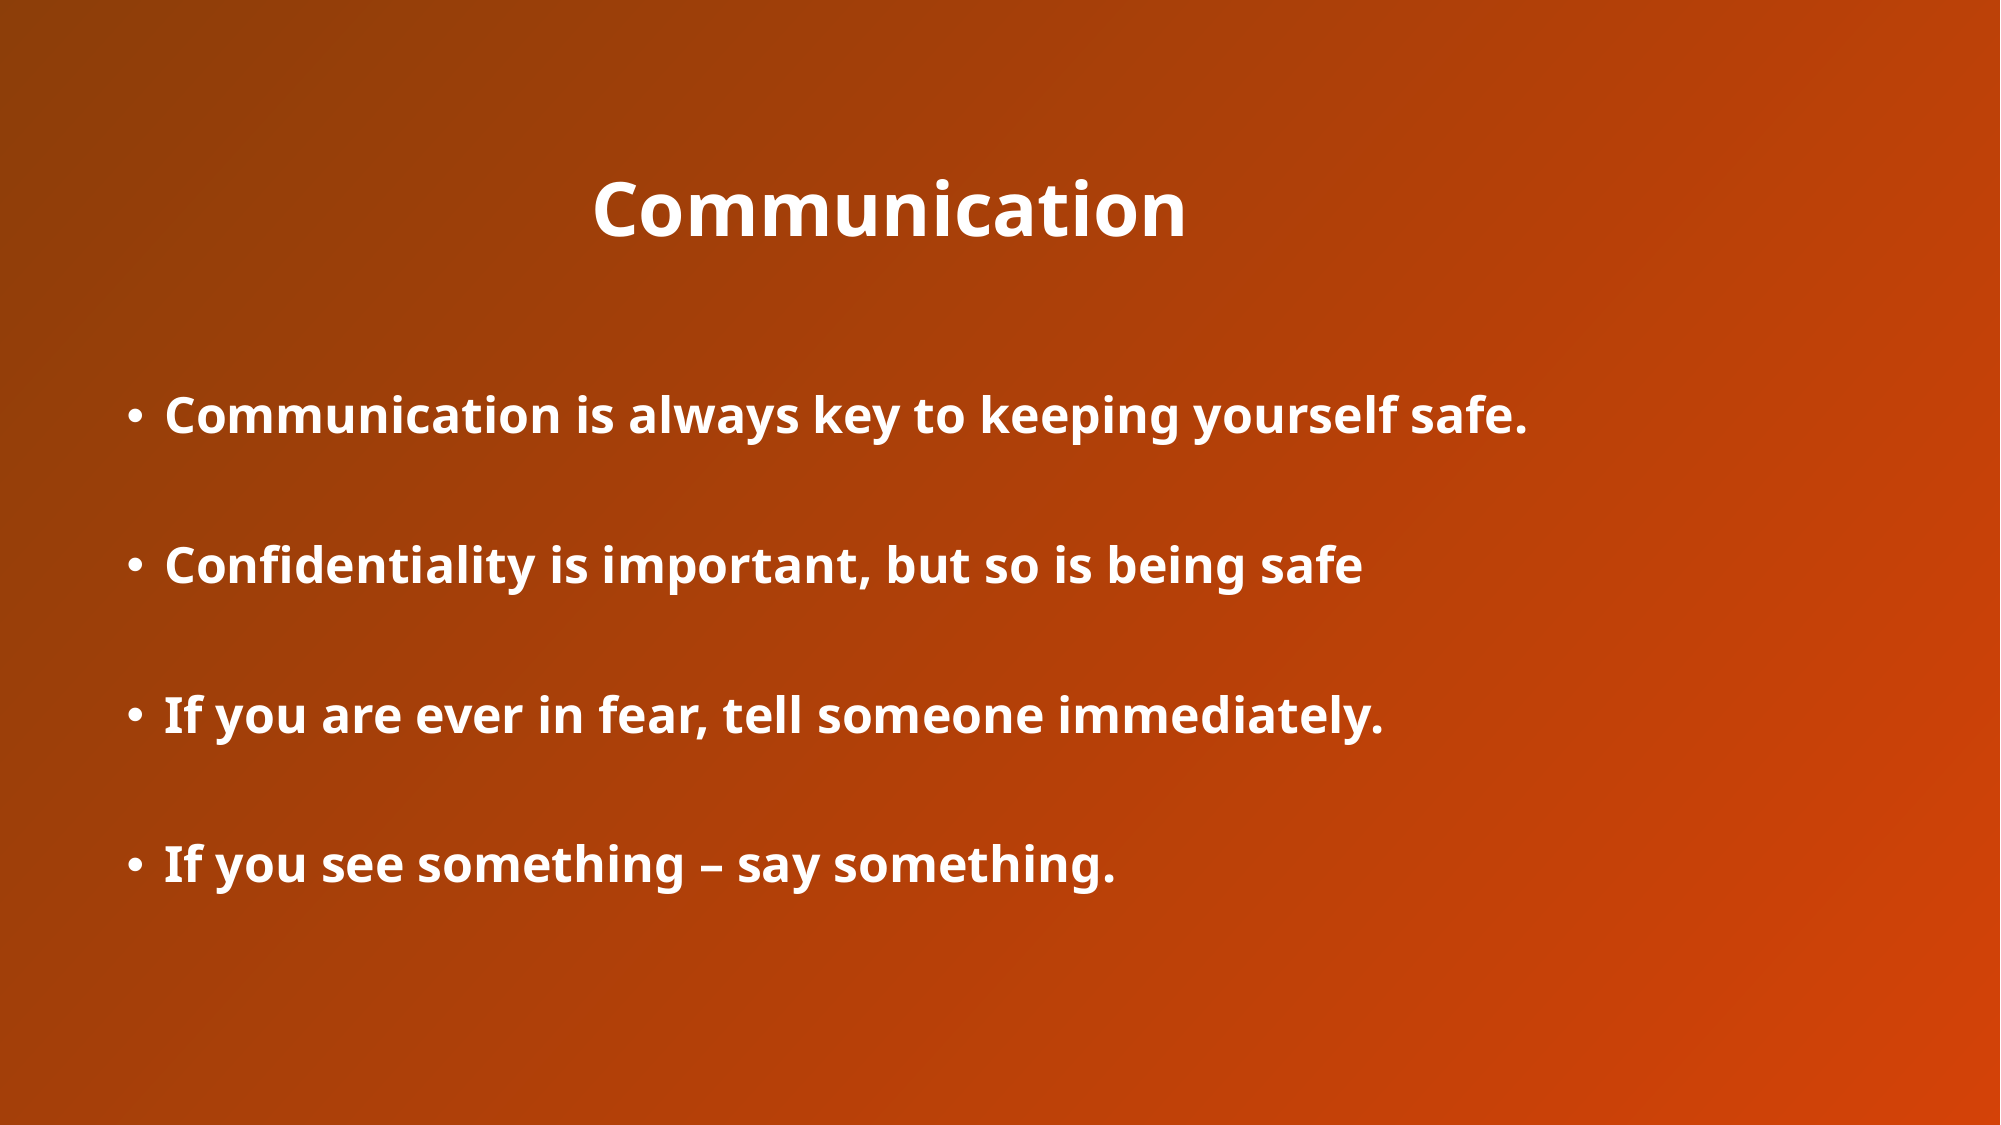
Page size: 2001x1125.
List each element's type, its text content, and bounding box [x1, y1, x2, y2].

title Communication [111, 123, 1689, 301]
list Communication is always key to keeping yourself safe. Confidentiality is important, but so is being safe If you are ever in fear, tell someone immediately. If you see something – say something. [111, 383, 1689, 974]
